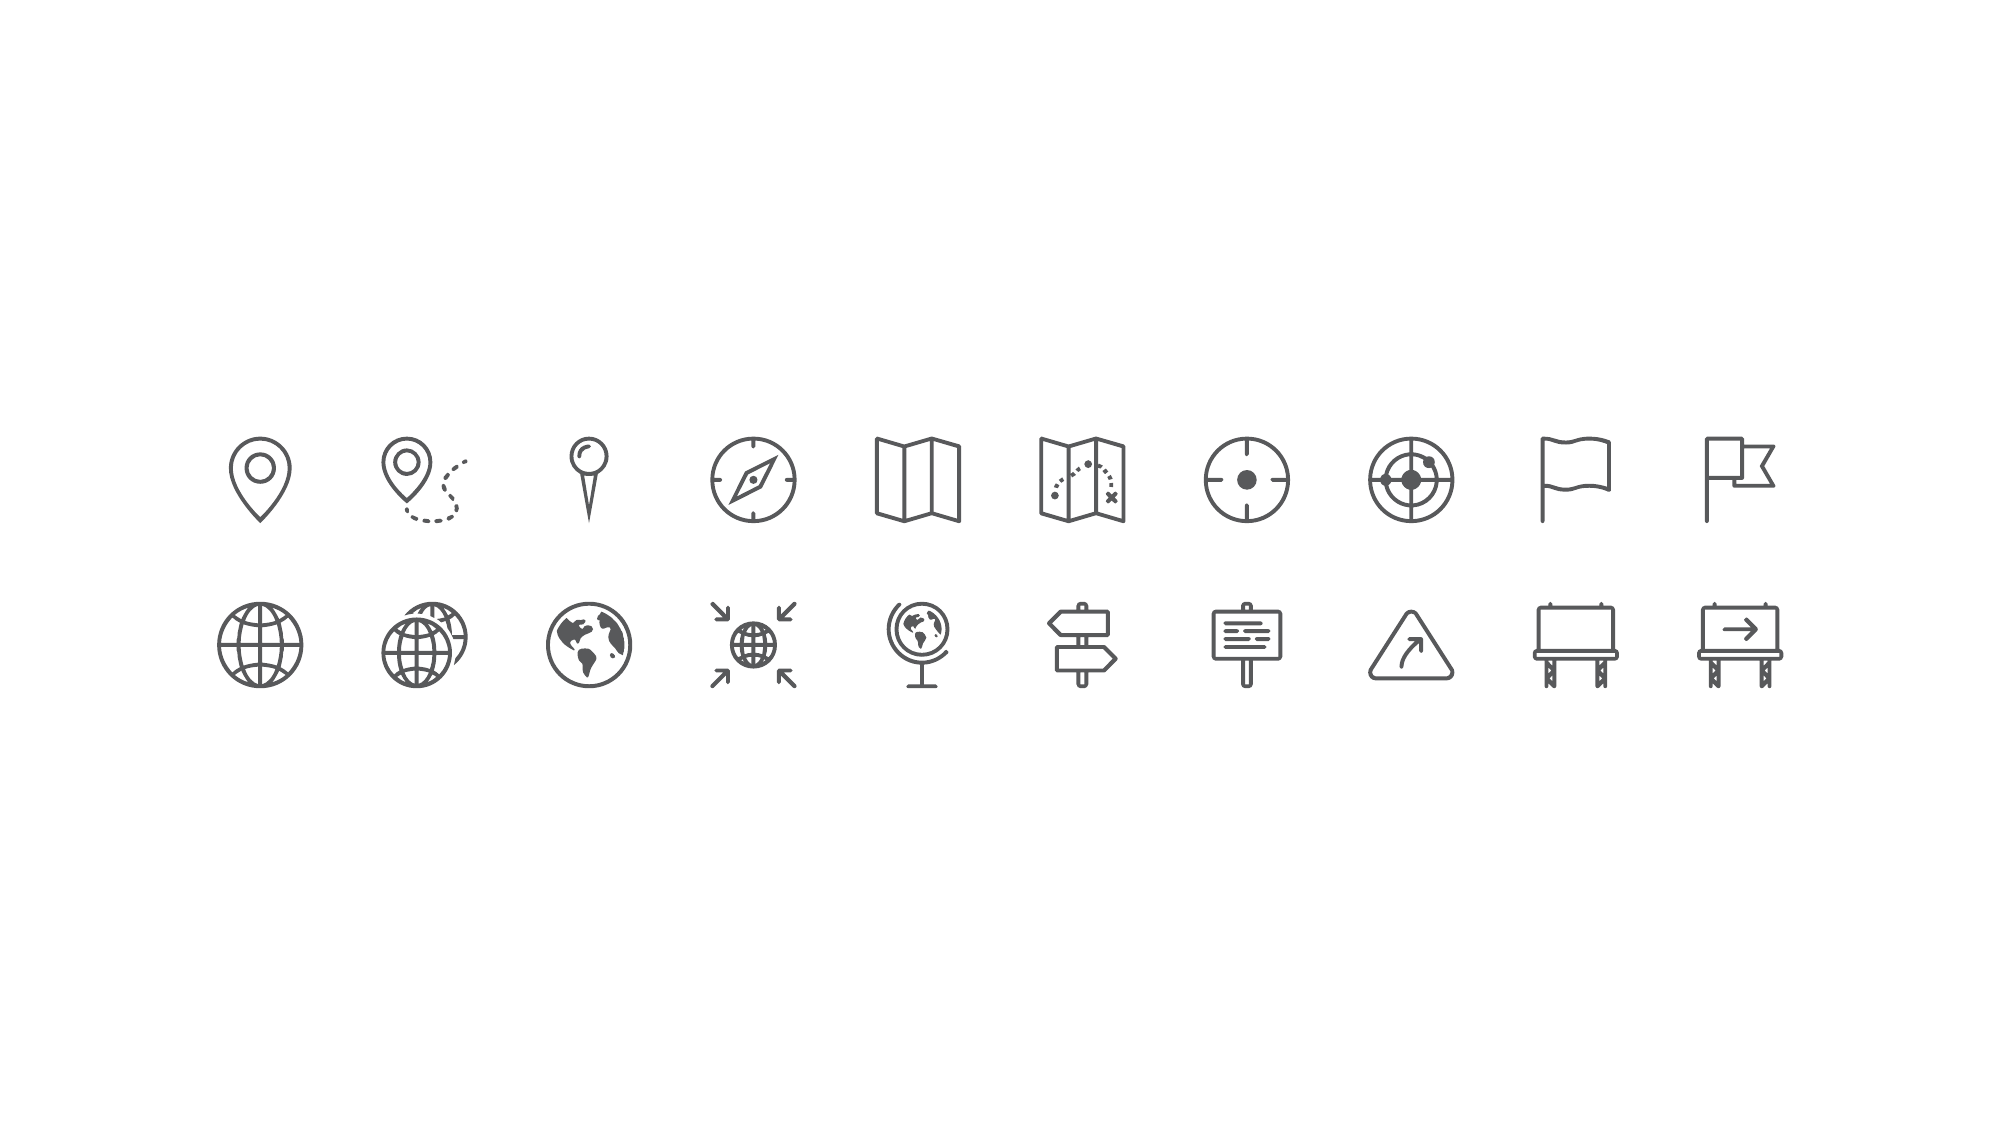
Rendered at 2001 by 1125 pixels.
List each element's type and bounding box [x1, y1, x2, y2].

text_box [886, 602, 949, 689]
text_box [546, 601, 633, 689]
text_box [441, 483, 447, 492]
text_box [446, 514, 454, 521]
text_box [381, 436, 433, 504]
text_box [434, 518, 443, 524]
text_box [710, 436, 797, 524]
text_box [1368, 436, 1455, 524]
text_box [1532, 601, 1619, 689]
text_box [422, 518, 431, 524]
text_box [710, 601, 730, 622]
text_box [874, 436, 962, 524]
text_box [710, 668, 730, 689]
text_box [451, 464, 459, 472]
text_box [381, 617, 452, 689]
text_box [569, 436, 609, 524]
text_box [228, 436, 292, 524]
text_box [454, 504, 459, 513]
text_box [776, 601, 797, 622]
text_box [461, 459, 468, 465]
text_box [410, 515, 419, 522]
text_box [1203, 436, 1291, 524]
text_box [1368, 609, 1455, 681]
text_box [729, 621, 777, 669]
text_box [776, 668, 797, 689]
text_box [894, 601, 950, 657]
text_box [1704, 436, 1776, 524]
text_box [1211, 601, 1283, 689]
text_box [1697, 601, 1784, 689]
text_box [404, 601, 468, 666]
text_box [1540, 436, 1611, 524]
text_box [1047, 601, 1118, 689]
text_box [217, 601, 304, 689]
text_box [443, 472, 450, 480]
text_box [1039, 436, 1126, 524]
text_box [448, 493, 455, 501]
